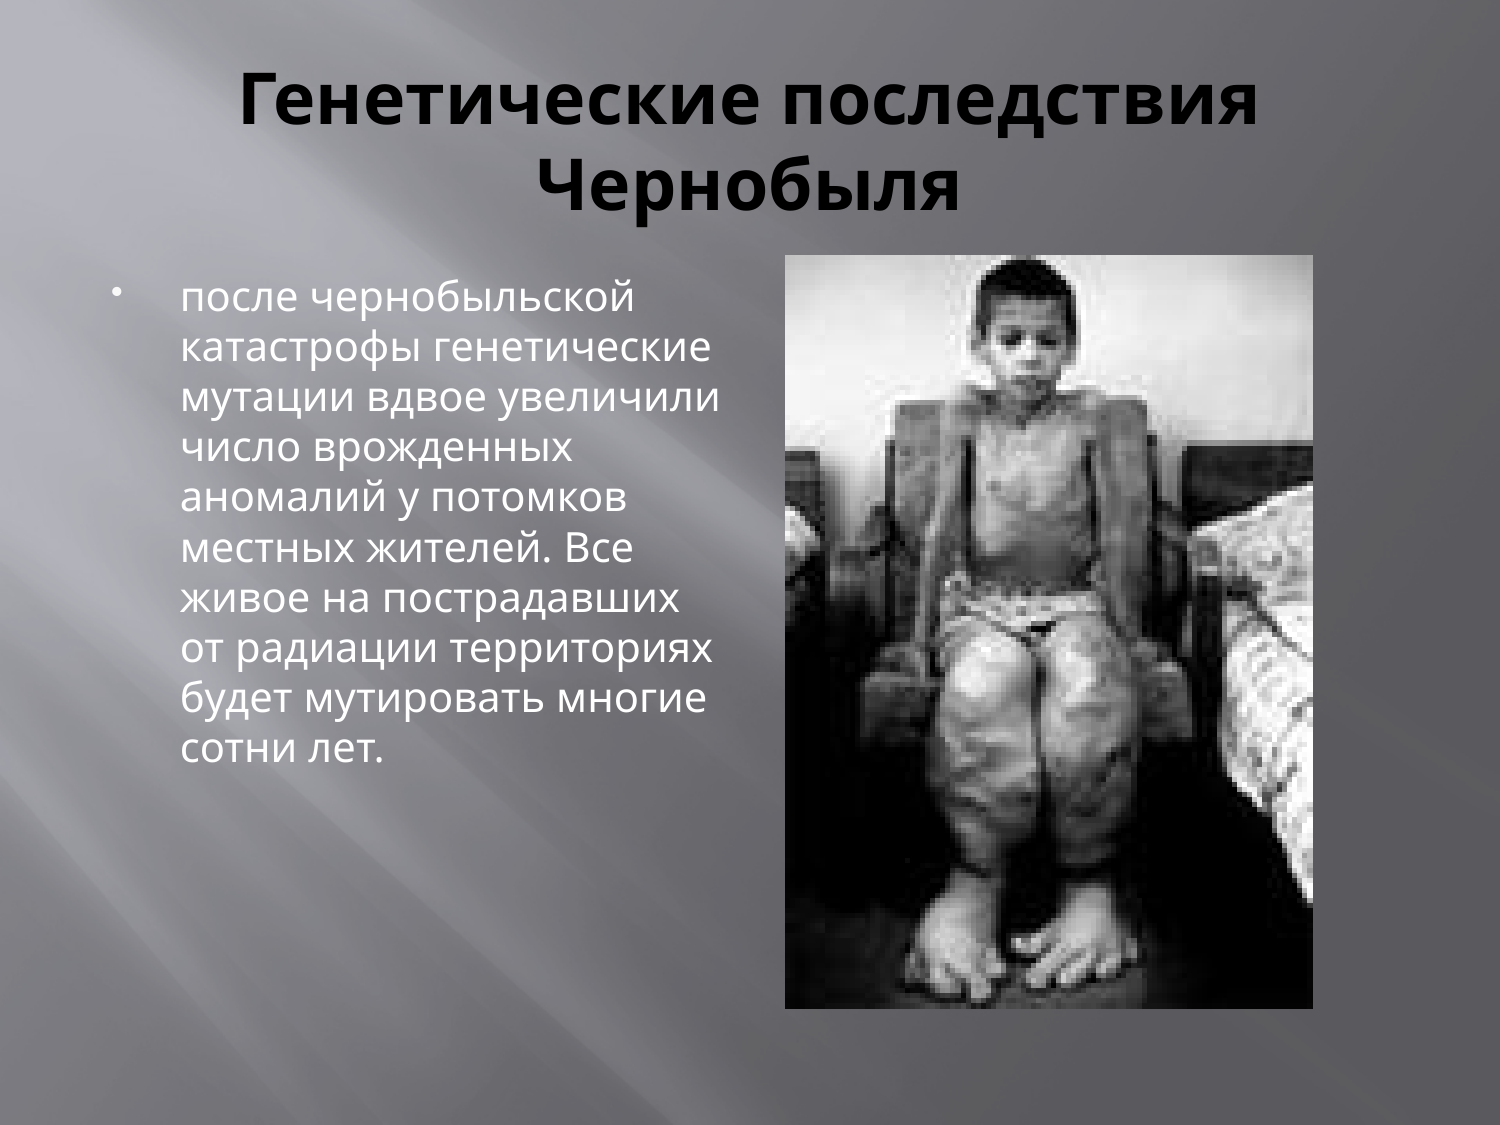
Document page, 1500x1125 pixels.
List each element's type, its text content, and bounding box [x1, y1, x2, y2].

list после чернобыльской катастрофы генетические мутации вдвое увеличили число врожденных аномалий у потомков местных жителей. Все живое на пострадавших от радиации территориях будет мутировать многие сотни лет. [75, 262, 738, 1005]
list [785, 255, 1313, 1009]
title Генетические последствия Чернобыля [75, 45, 1425, 233]
